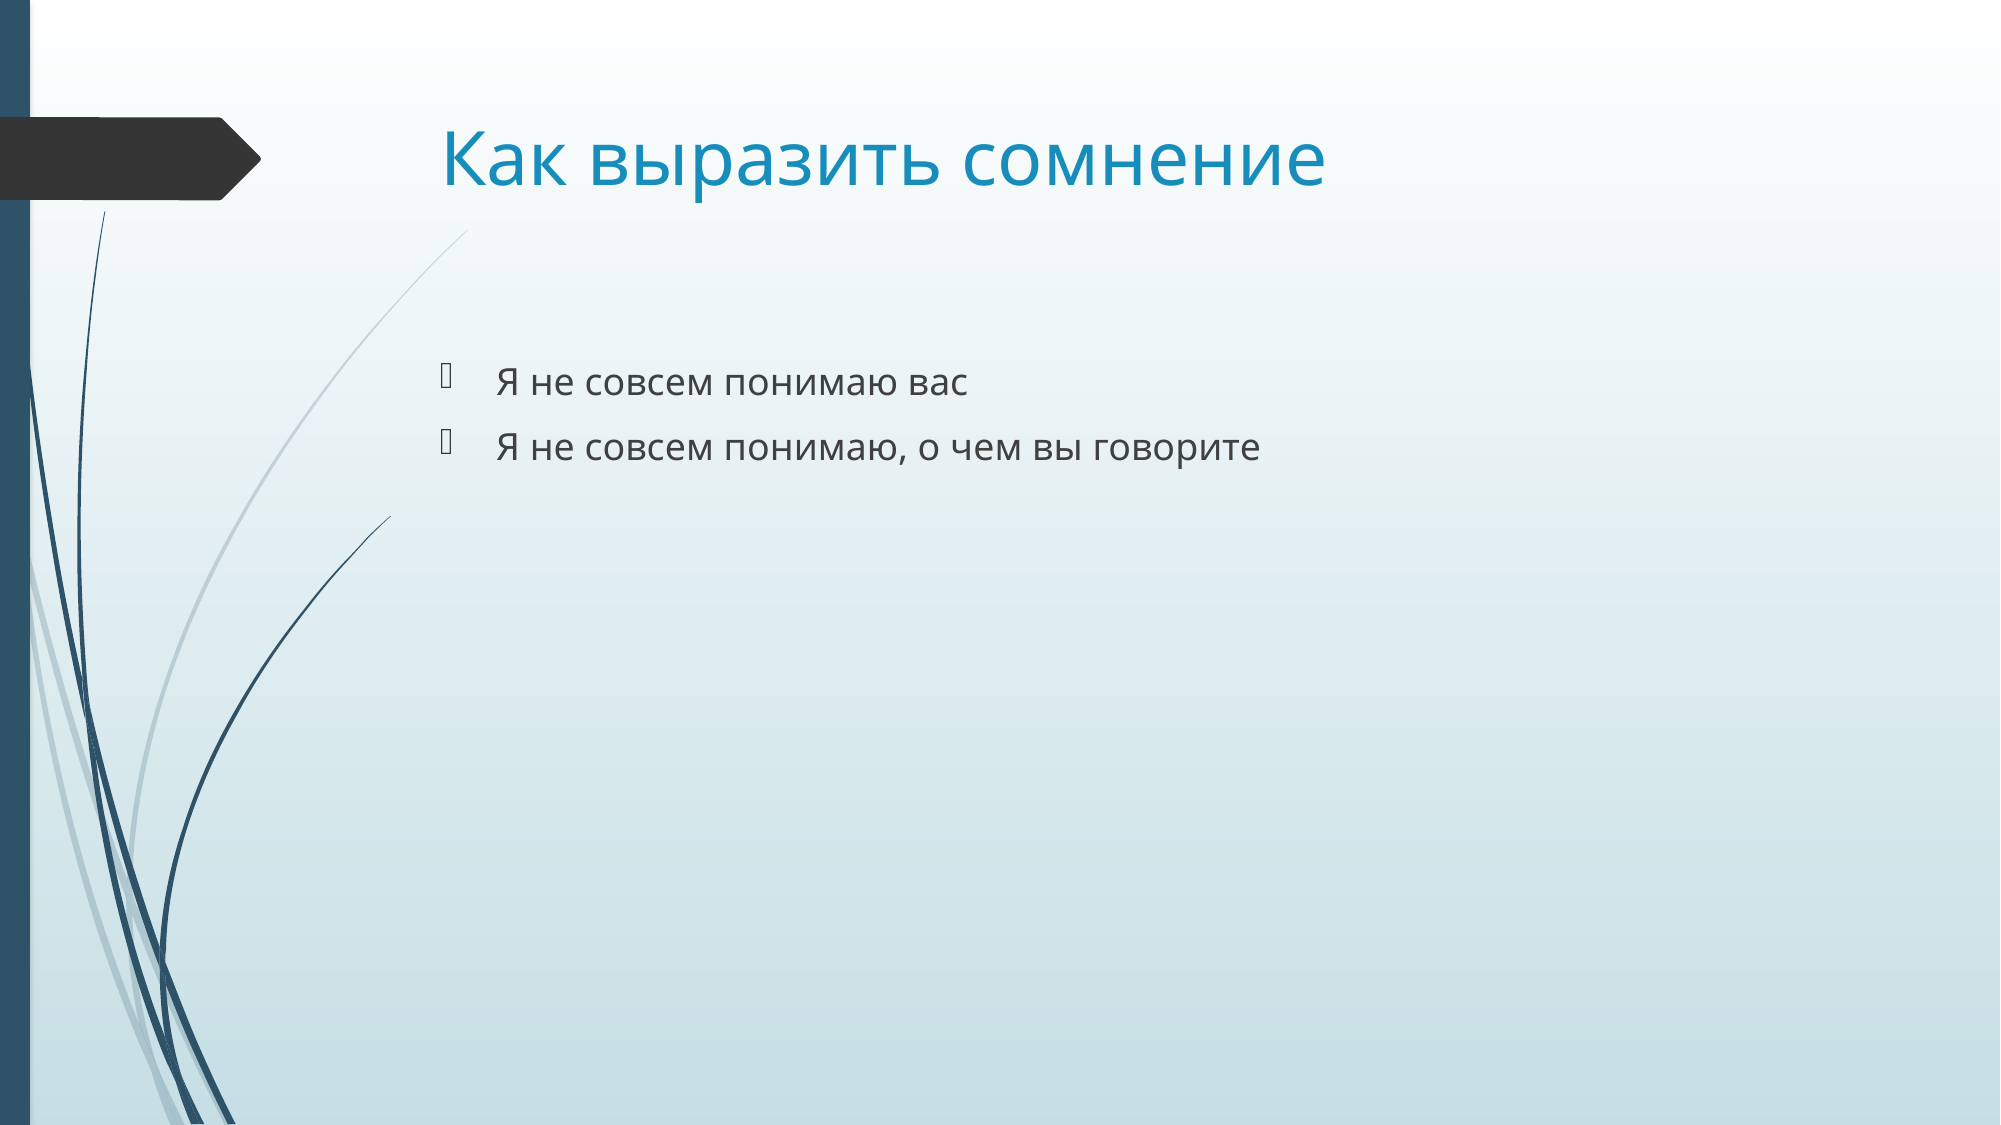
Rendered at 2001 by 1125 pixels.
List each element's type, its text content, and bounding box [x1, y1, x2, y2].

list Я не совсем понимаю вас Я не совсем понимаю, о чем вы говорите [424, 350, 1888, 970]
title Как выразить сомнение [425, 102, 1888, 313]
